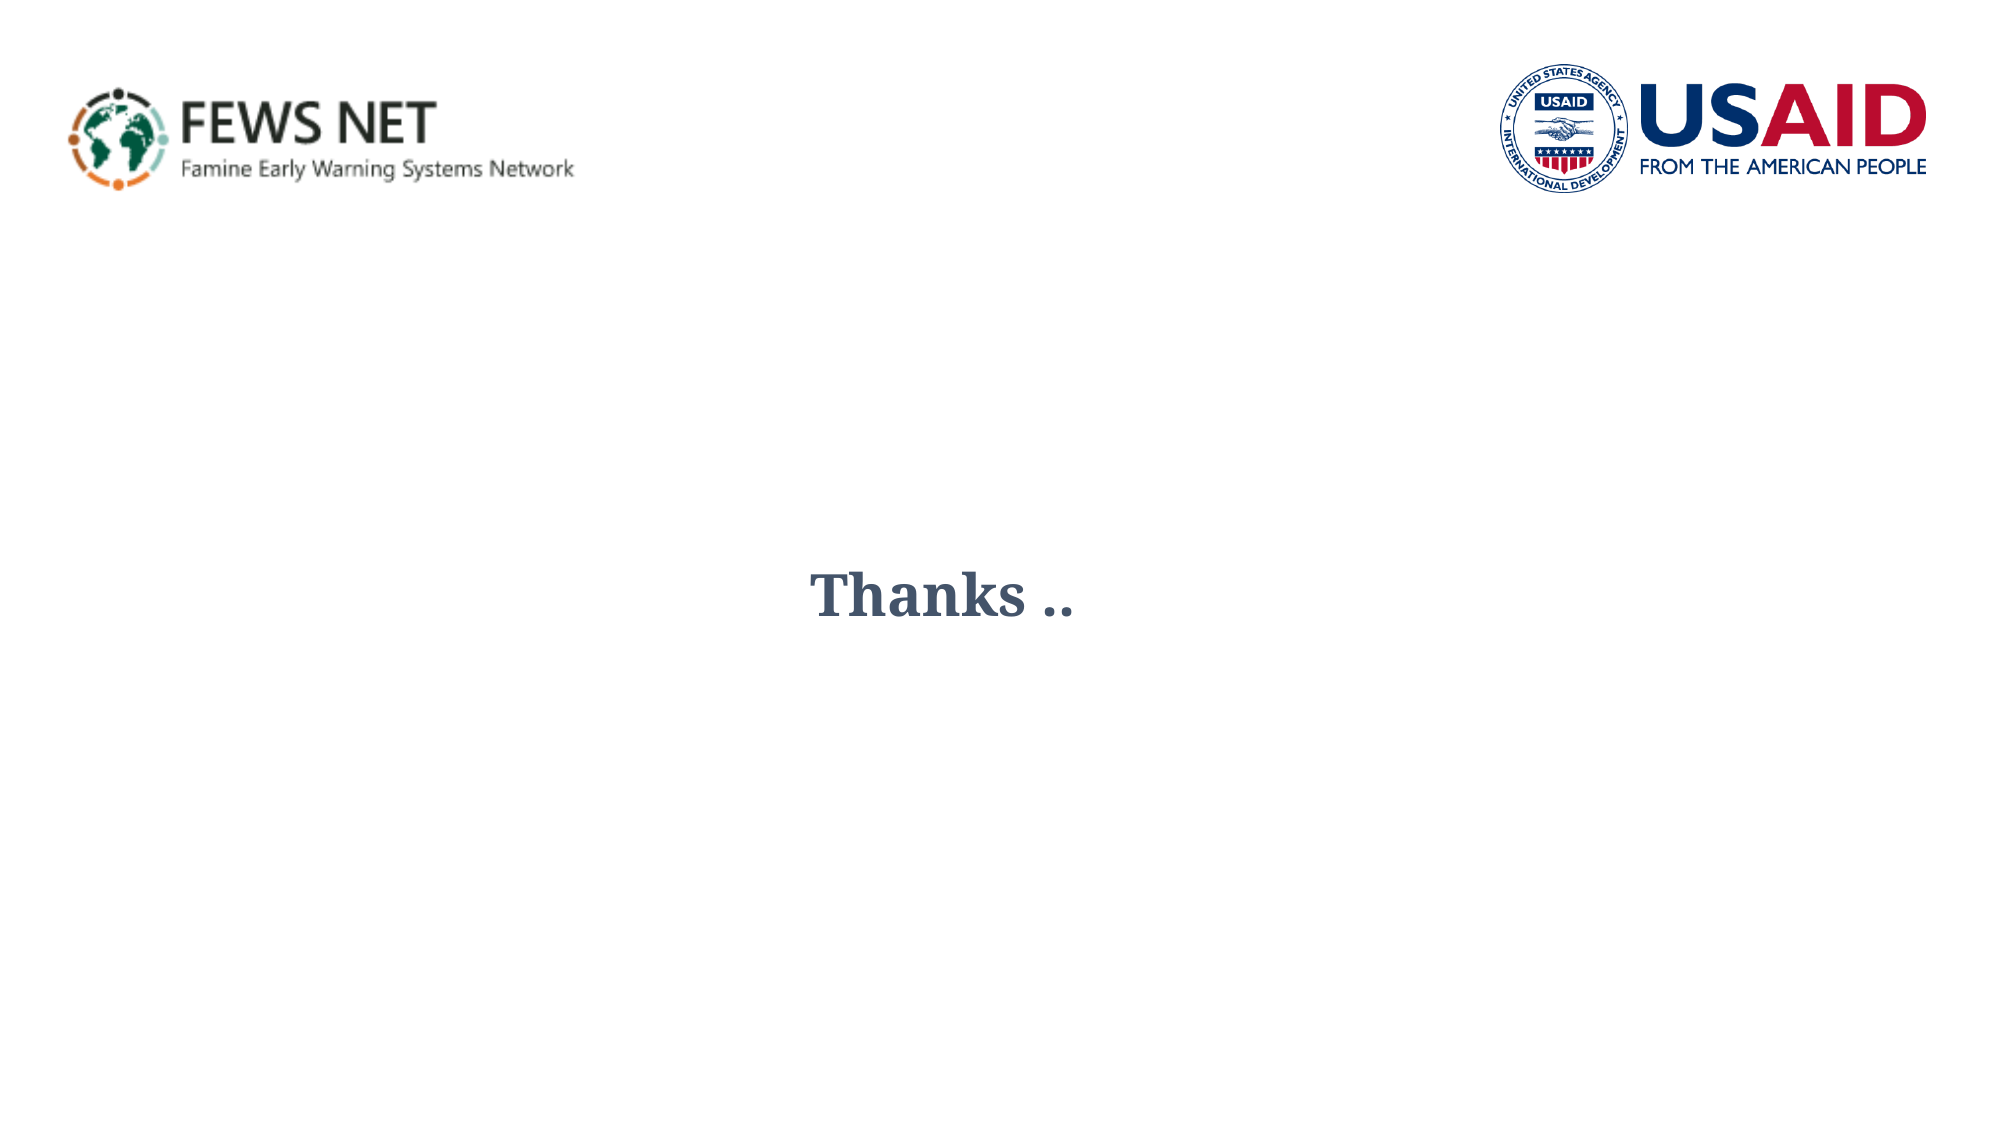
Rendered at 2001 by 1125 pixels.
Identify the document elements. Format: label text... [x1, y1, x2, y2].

text_box Thanks .. [795, 551, 1107, 636]
picture [1500, 64, 1926, 193]
picture [53, 64, 591, 205]
